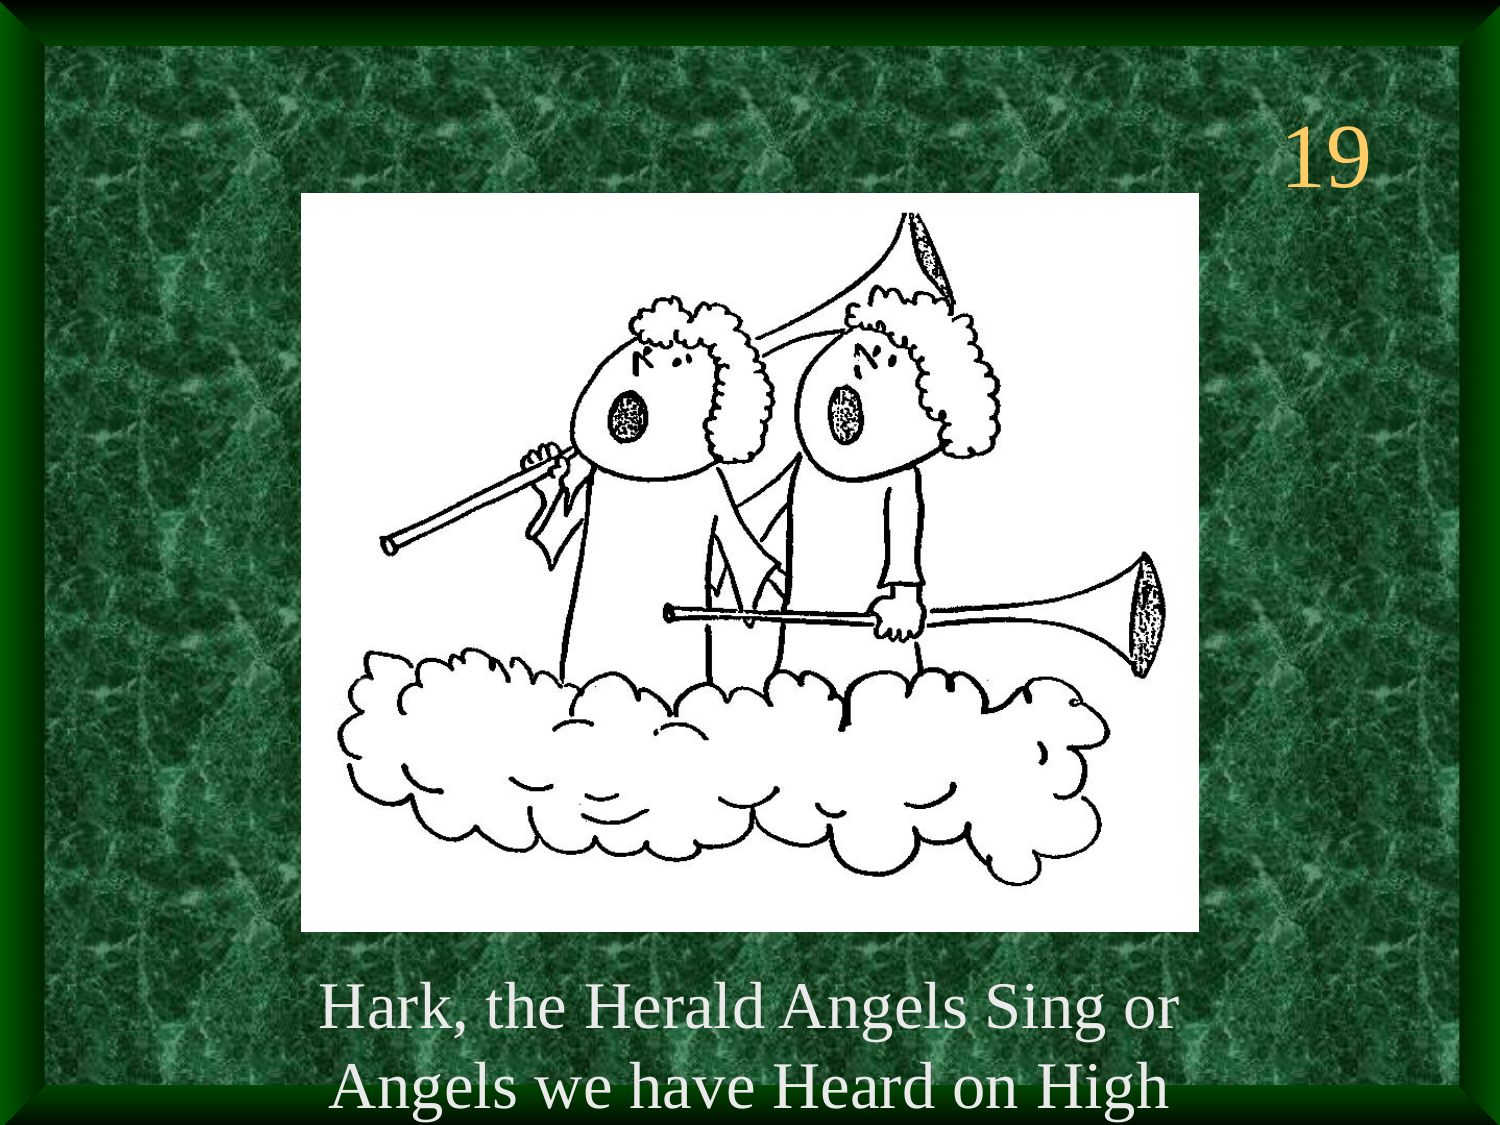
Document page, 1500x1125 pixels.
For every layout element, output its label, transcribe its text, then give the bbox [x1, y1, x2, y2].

title 19 [112, 57, 1388, 246]
picture [44, 46, 1460, 1085]
text_box Hark, the Herald Angels Sing or Angels we have Heard on High [249, 954, 1250, 1125]
